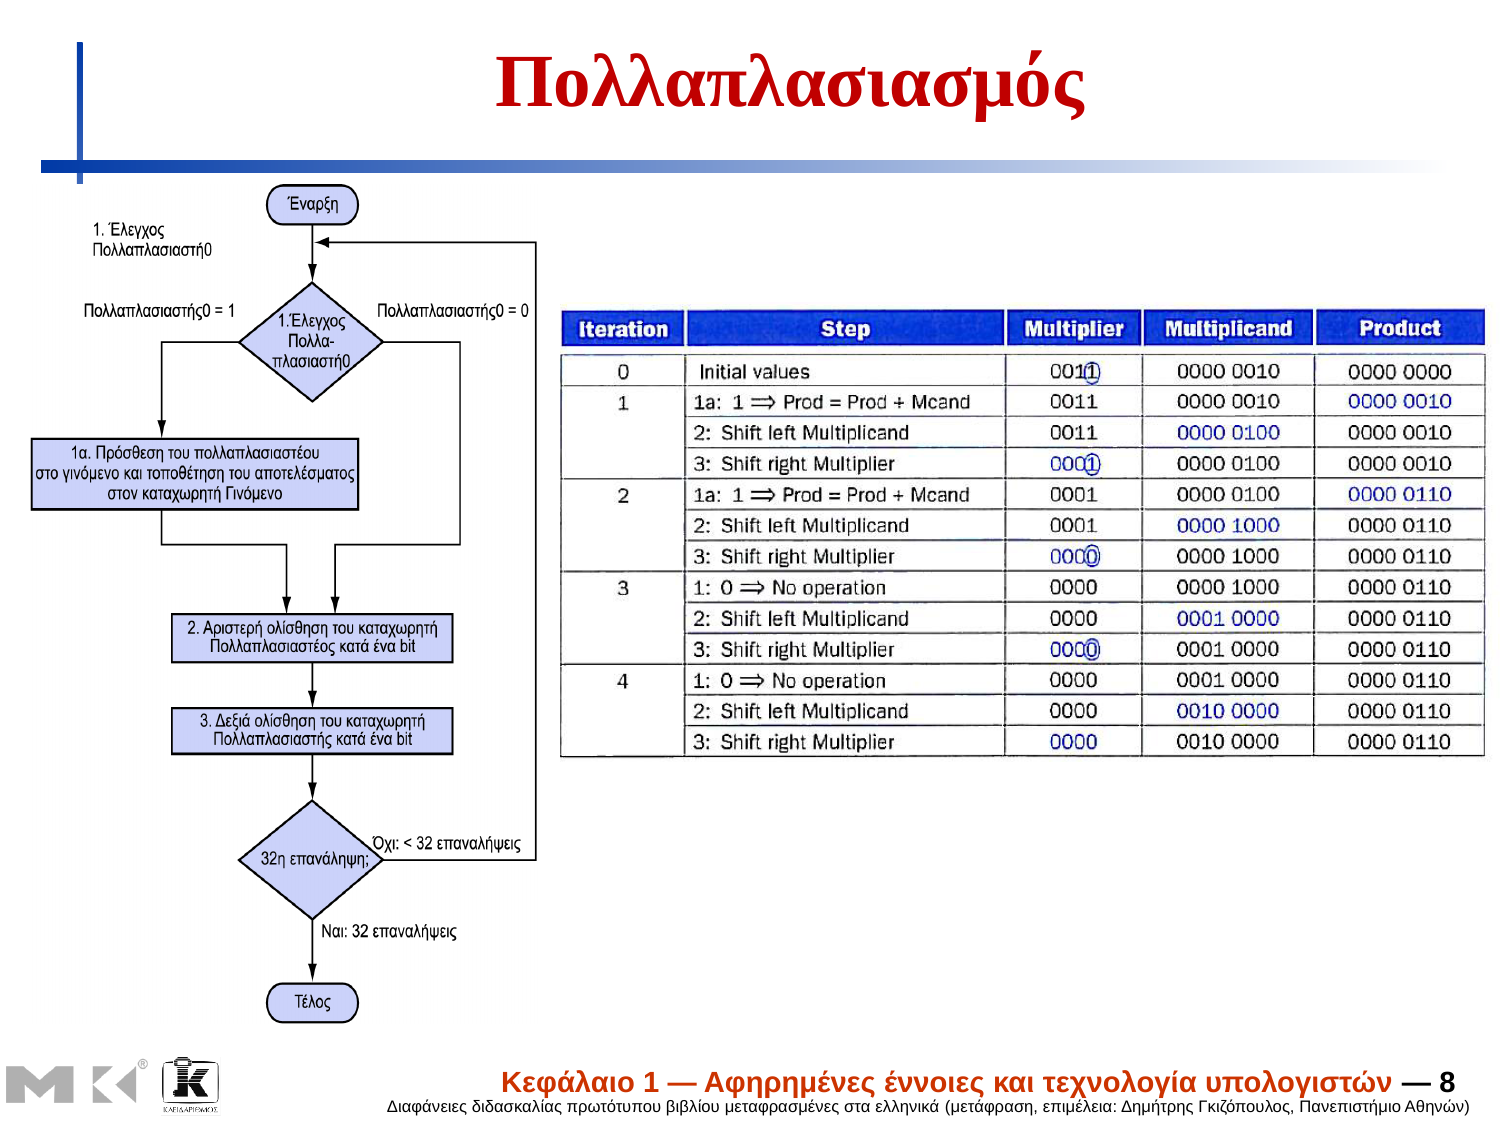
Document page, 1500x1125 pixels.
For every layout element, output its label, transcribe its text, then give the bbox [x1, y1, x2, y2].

picture [5, 1058, 148, 1103]
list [560, 302, 1500, 762]
footer Κεφάλαιο 1 — Αφηρημένες έννοιες και τεχνολογία υπολογιστών — 8 [277, 1046, 1471, 1106]
title Πολλαπλασιασμός [112, 23, 1468, 149]
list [29, 184, 538, 1024]
